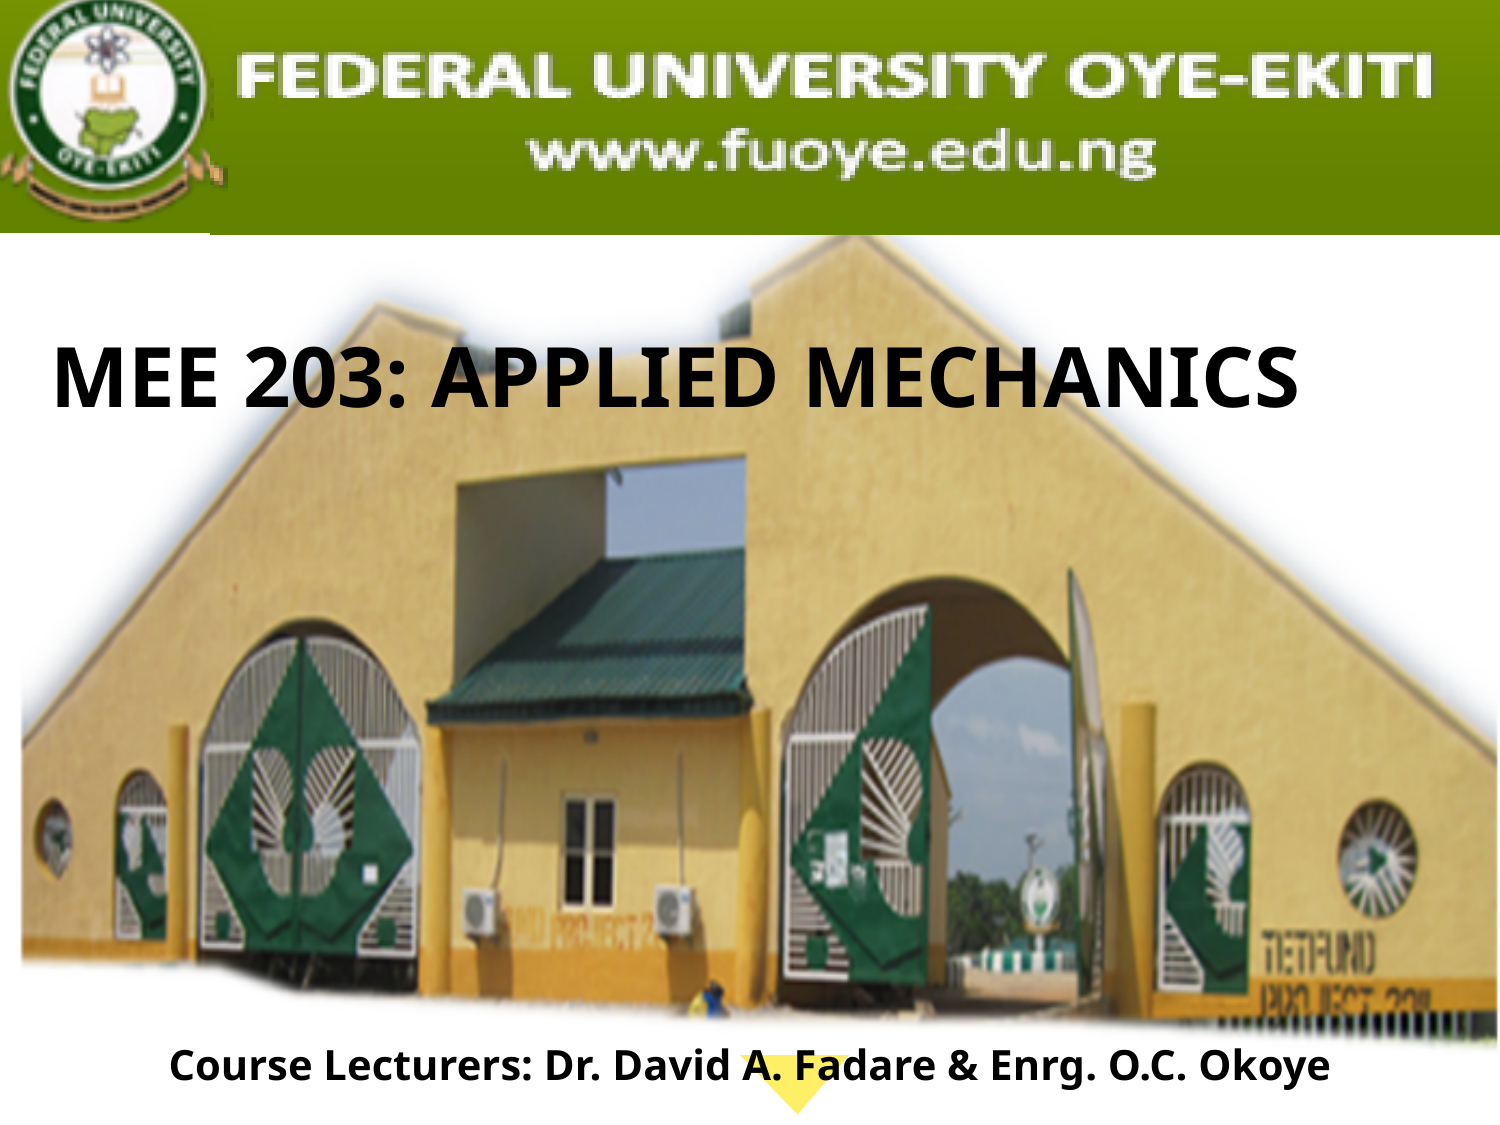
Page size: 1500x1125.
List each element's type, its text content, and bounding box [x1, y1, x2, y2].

text_box Course Lecturers: Dr. David A. Fadare & Enrg. O.C. Okoye [35, 1062, 1465, 1097]
picture [0, 0, 1500, 1055]
